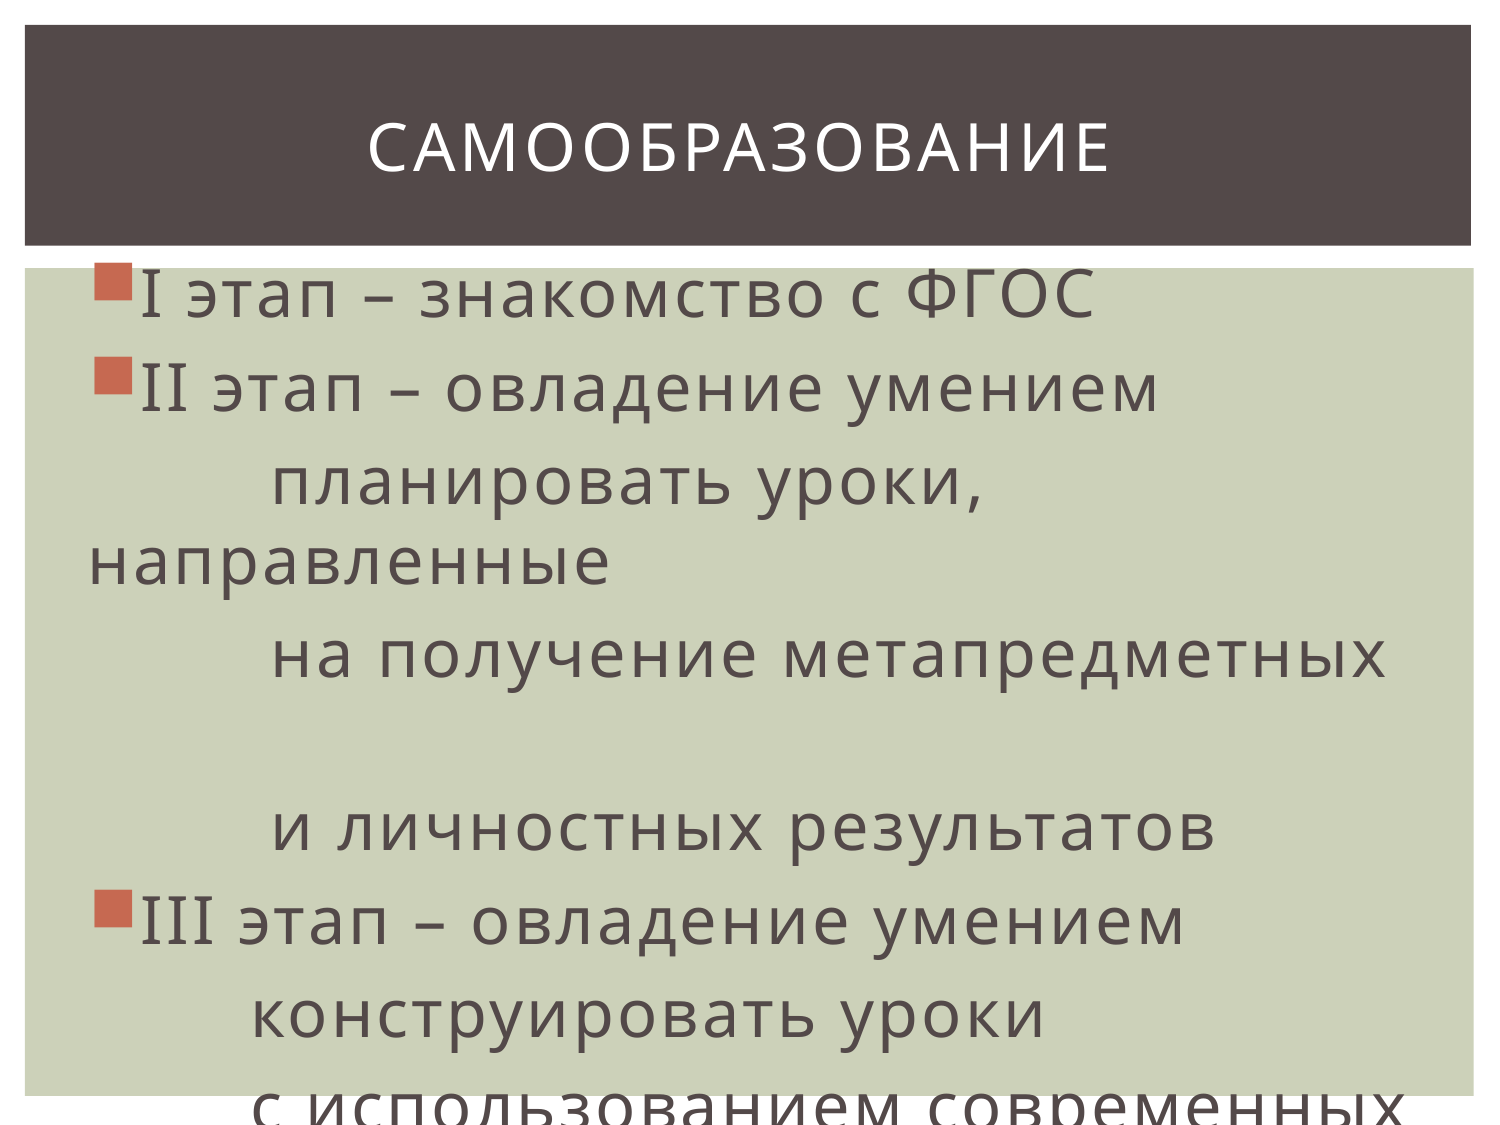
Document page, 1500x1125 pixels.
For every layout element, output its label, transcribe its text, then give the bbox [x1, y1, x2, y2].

title Самообразование [62, 58, 1438, 232]
list I этап – знакомство с ФГОС II этап – овладение умением планировать уроки, направленные на получение метапредметных и личностных результатов III этап – овладение умением конструировать уроки с использованием современных образовательных технологий [64, 243, 1445, 967]
